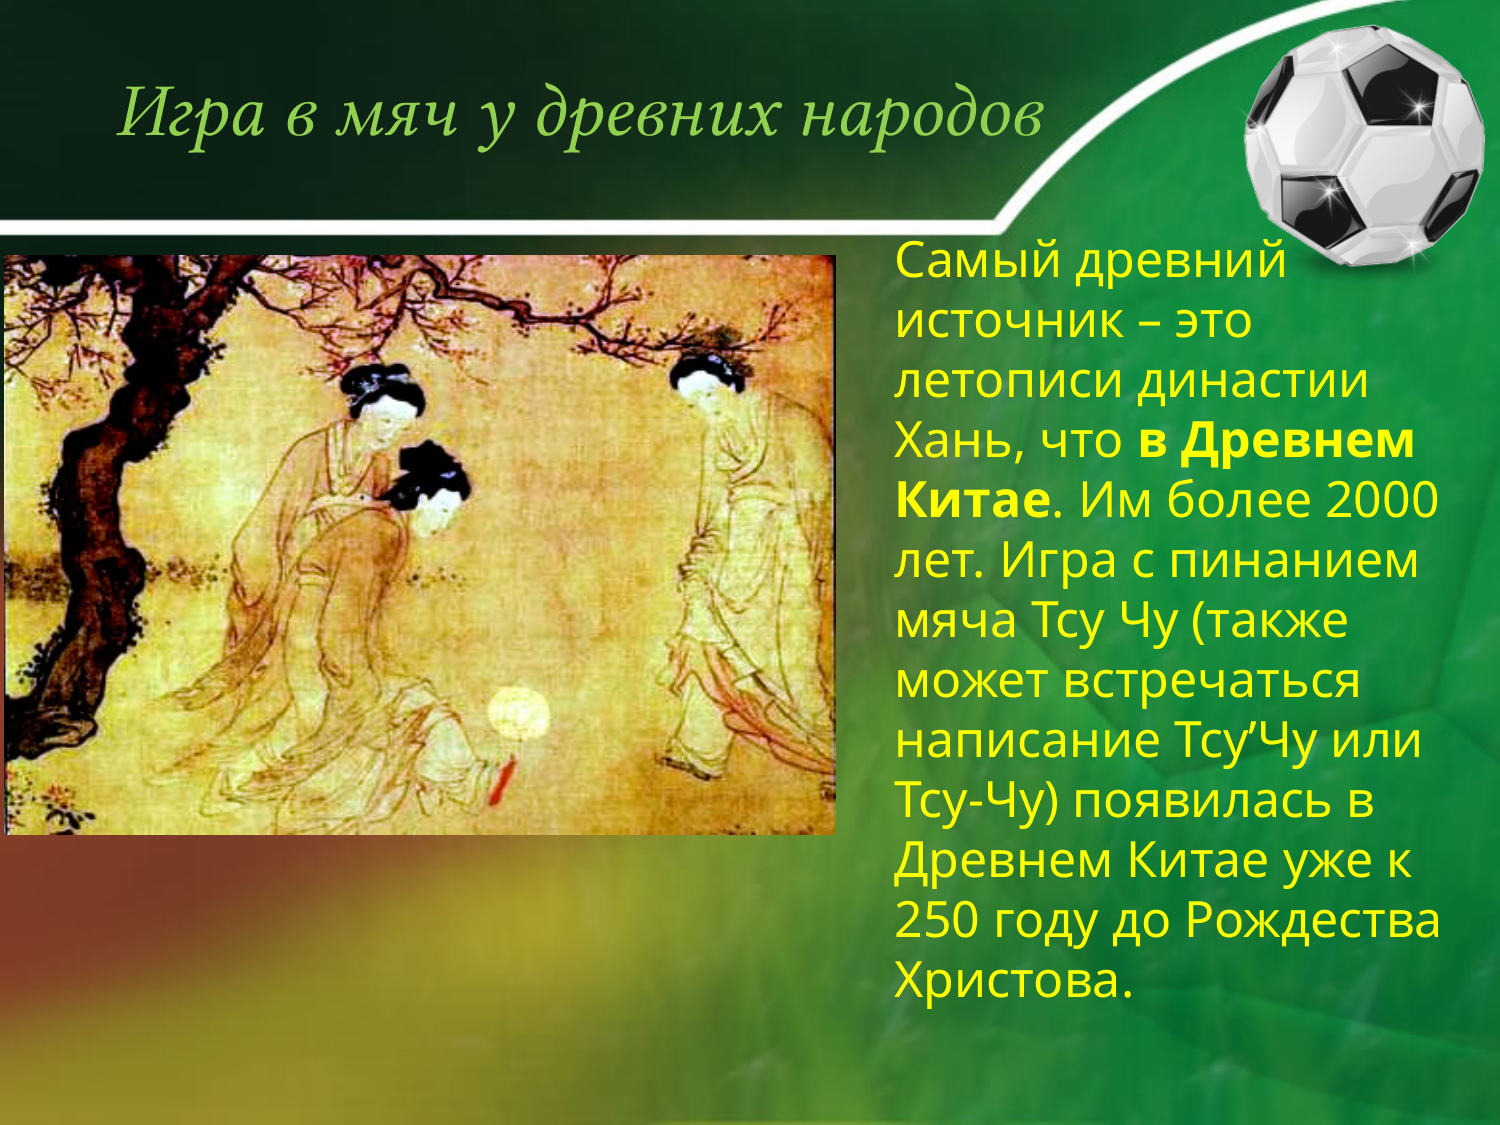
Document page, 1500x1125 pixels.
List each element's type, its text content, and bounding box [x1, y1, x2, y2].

picture [0, 0, 1500, 1125]
text_box Самый древний источник – это летописи династии Хань, что в Древнем Китае. Им более 2000 лет. Игра с пинанием мяча Тсу Чу (также может встречаться написание Тсу’Чу или Тсу-Чу) появилась в Древнем Китае уже к 250 году до Рождества Христова. [879, 219, 1459, 1015]
title Игра в мяч у древних народов [100, 0, 1101, 221]
